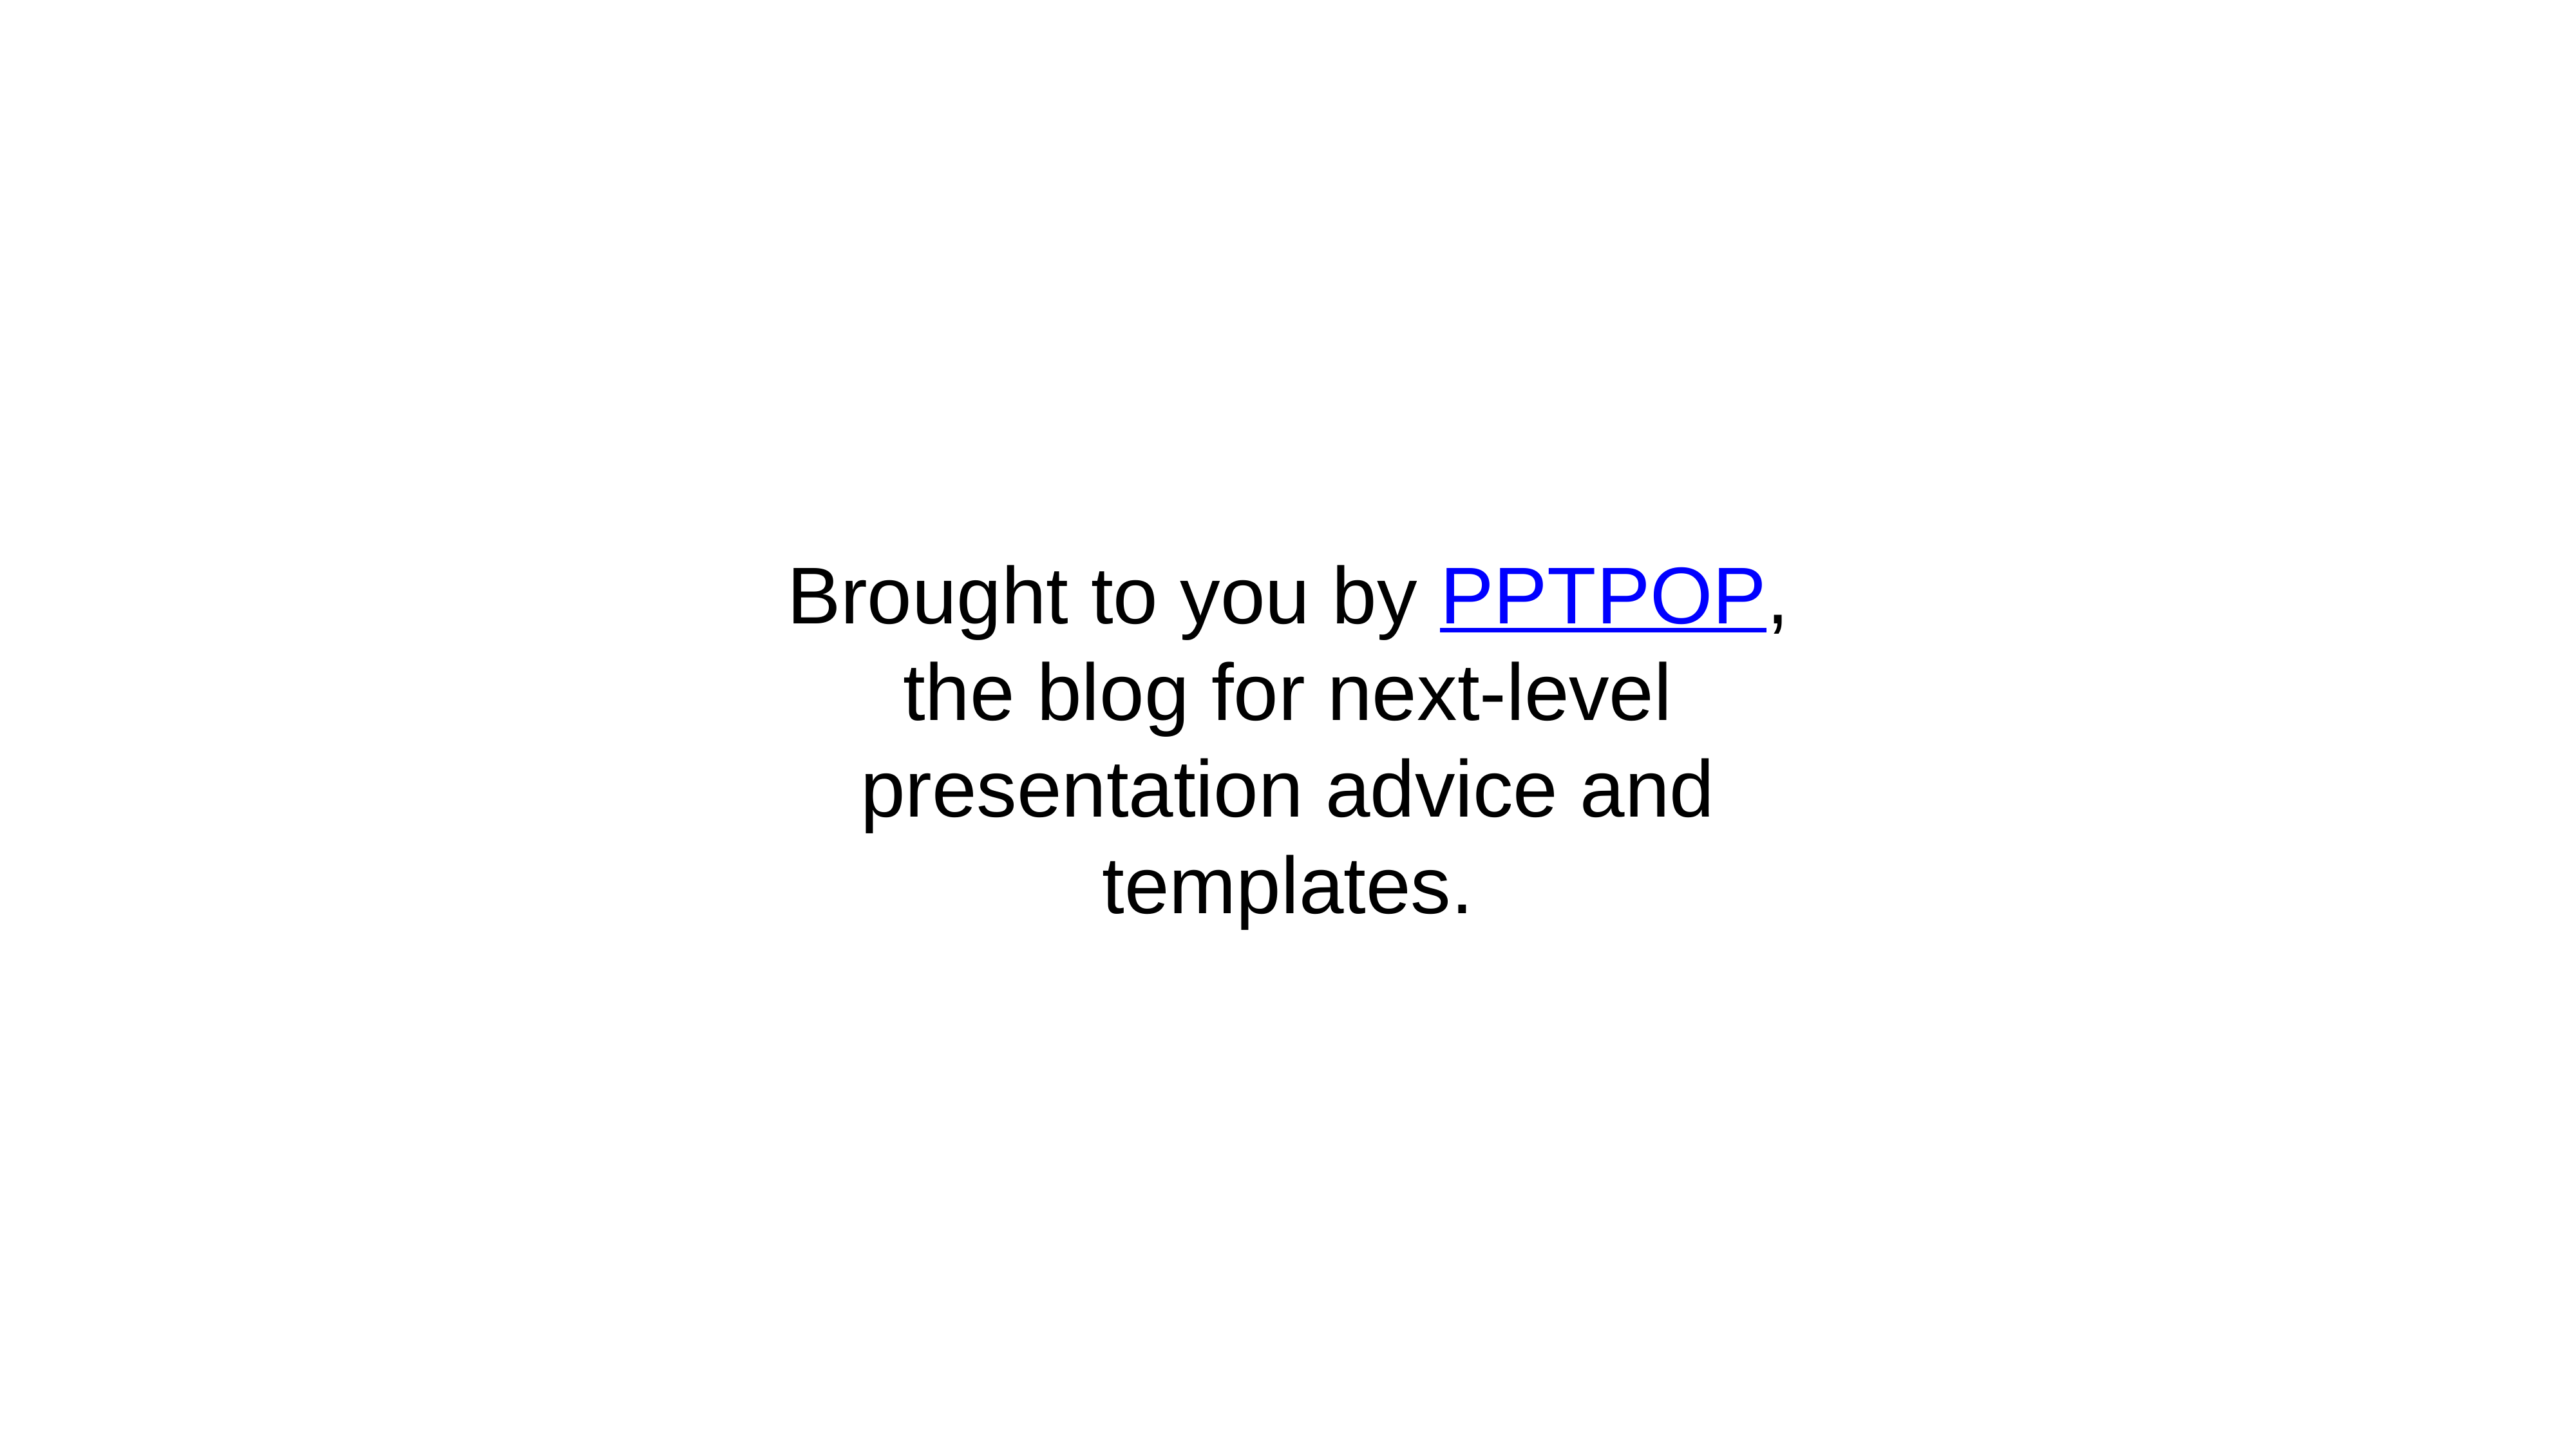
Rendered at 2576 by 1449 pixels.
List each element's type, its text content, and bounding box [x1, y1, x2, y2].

text_box Brought to you by PPTPOP, the blog for next-level presentation advice and templates. [764, 533, 1811, 940]
